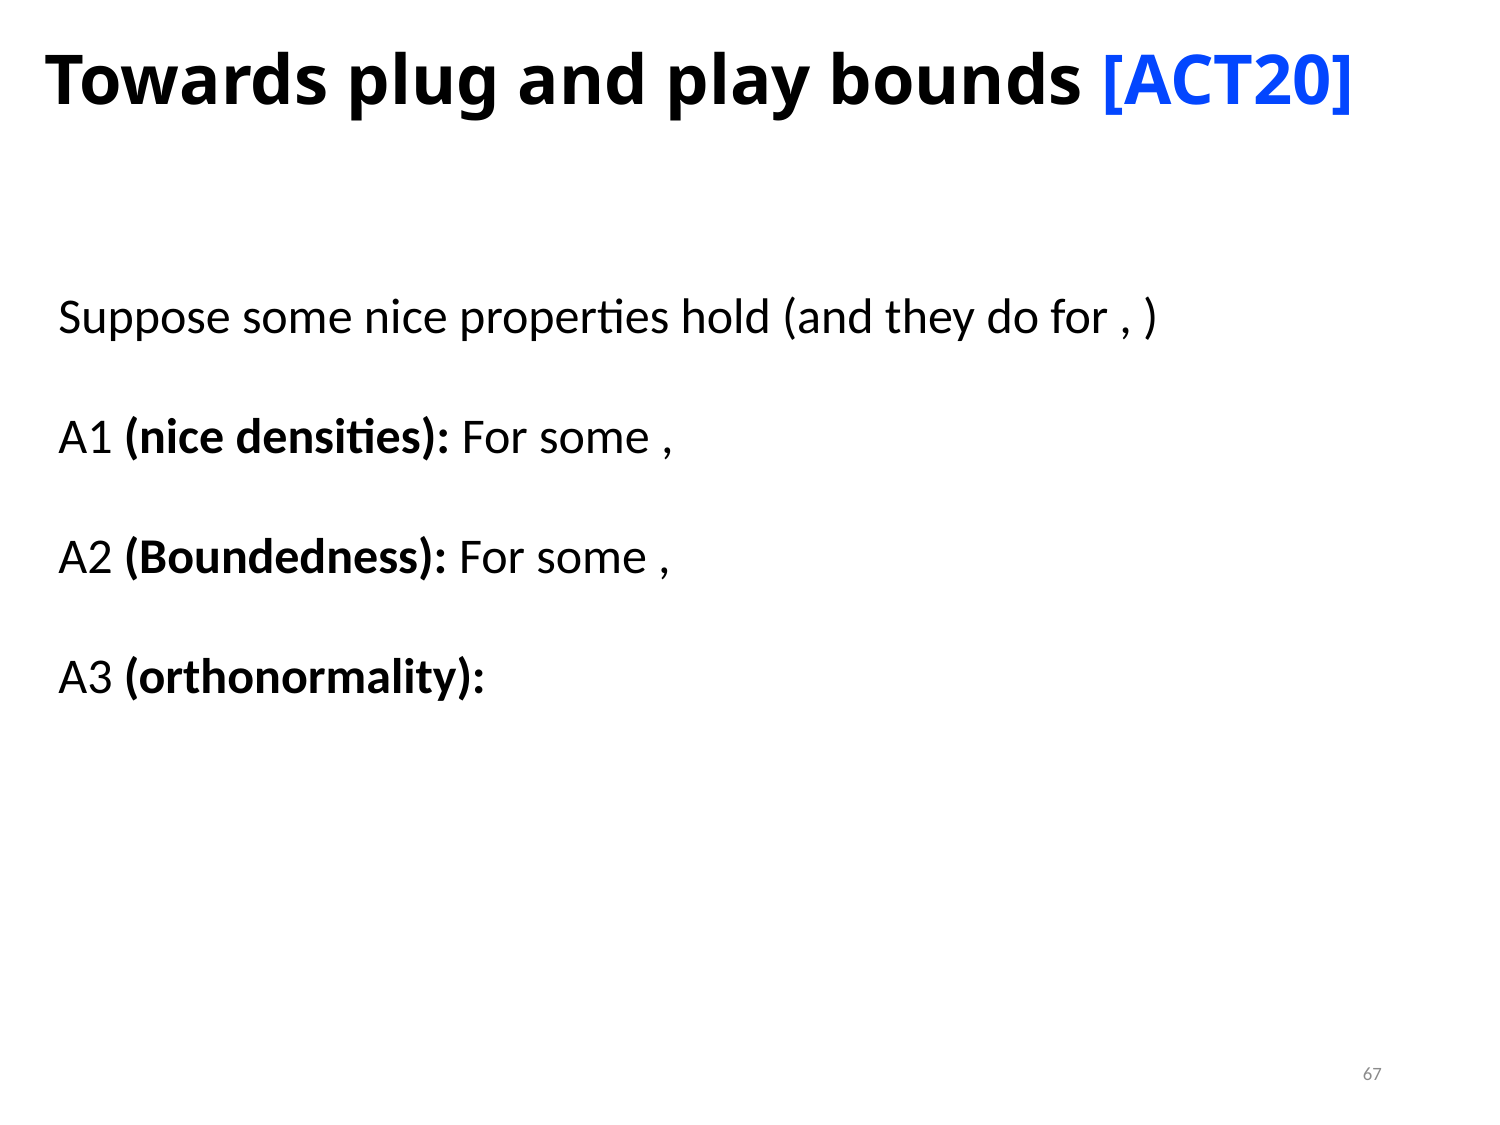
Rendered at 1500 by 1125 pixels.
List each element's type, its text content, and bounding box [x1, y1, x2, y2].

title Towards plug and play bounds [ACT20] [29, 7, 1468, 159]
slide_number 67 [1059, 1042, 1397, 1103]
